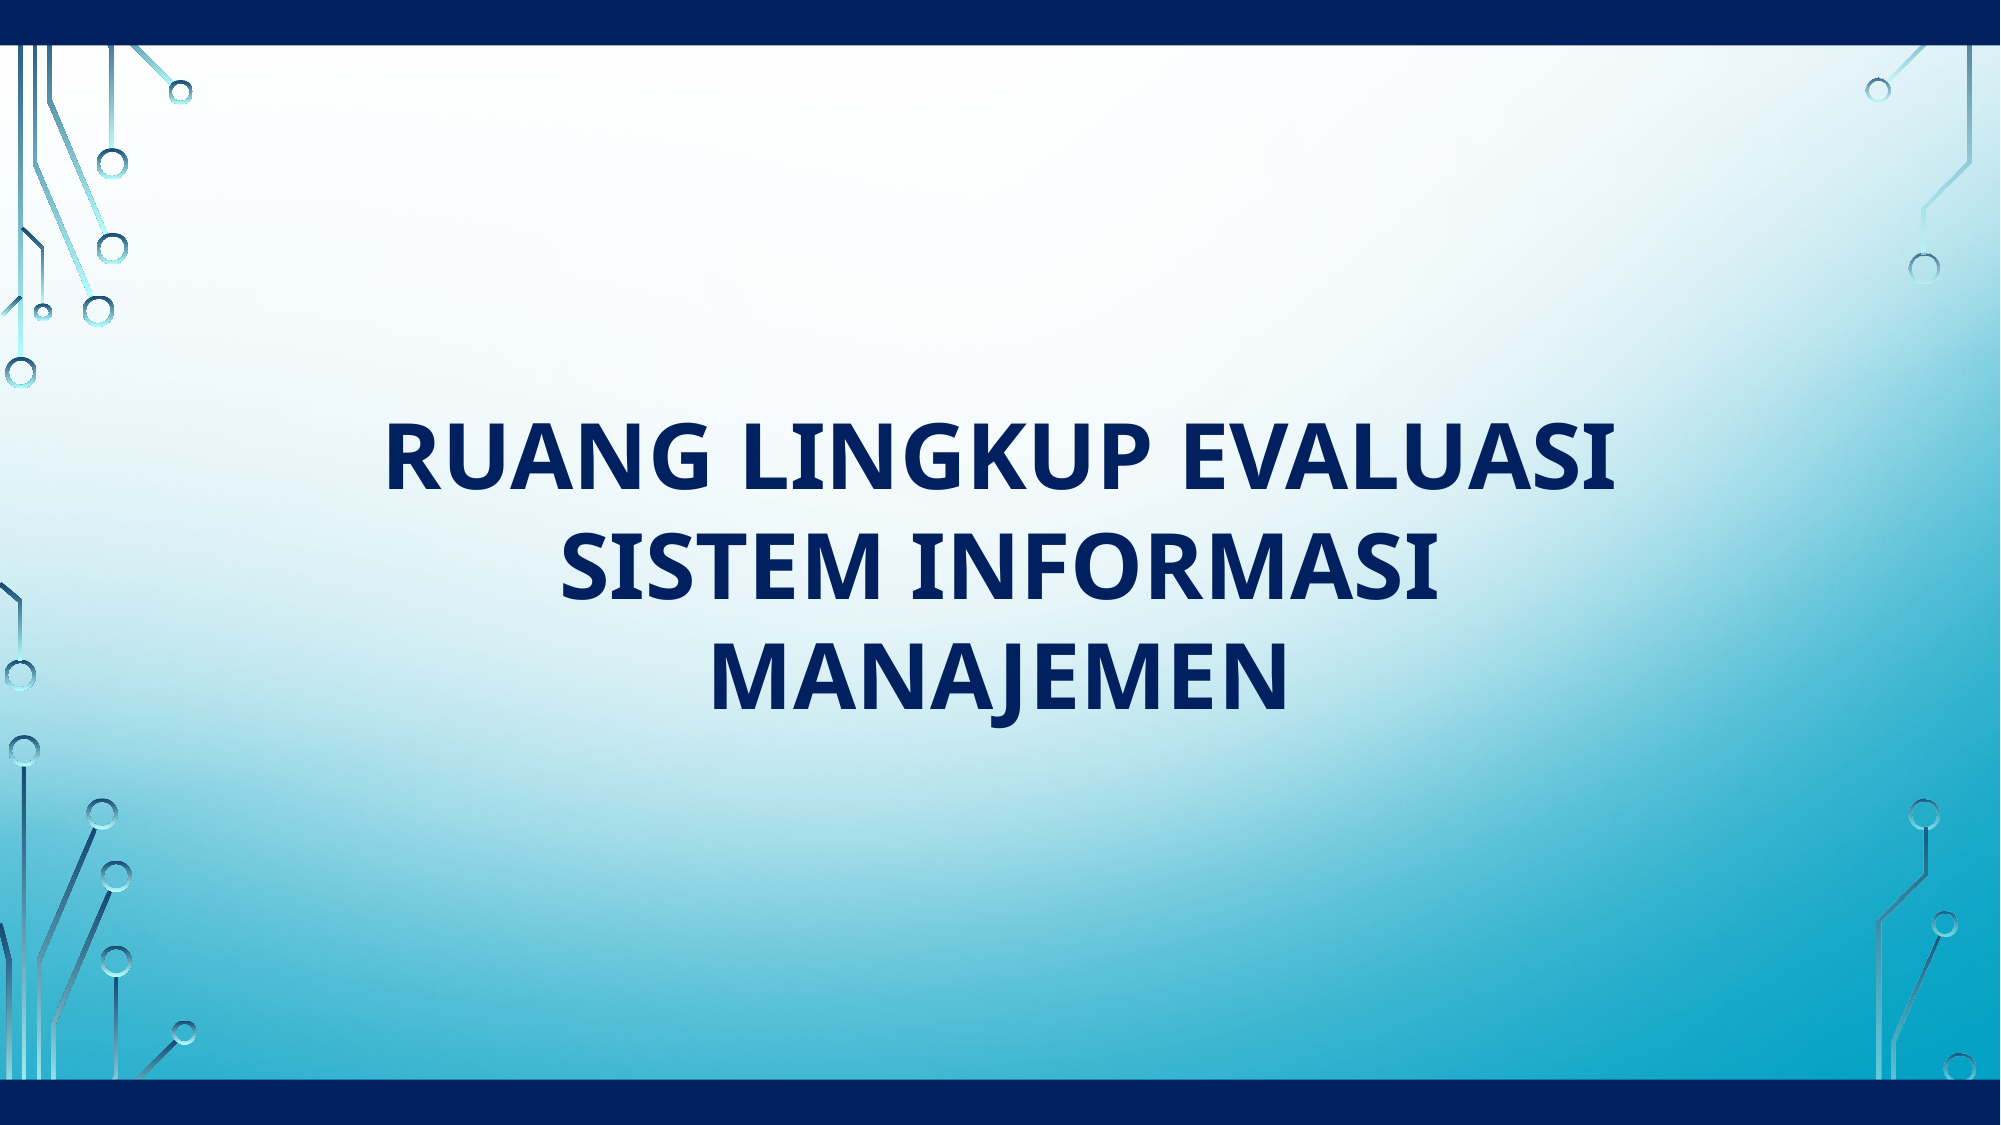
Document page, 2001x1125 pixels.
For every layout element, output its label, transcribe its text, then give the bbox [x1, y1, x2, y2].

text_box [0, 0, 2000, 46]
text_box [0, 1079, 2000, 1125]
text_box RUANG LINGKUP EVALUASI SISTEM INFORMASI MANAJEMEN [0, 390, 2000, 735]
